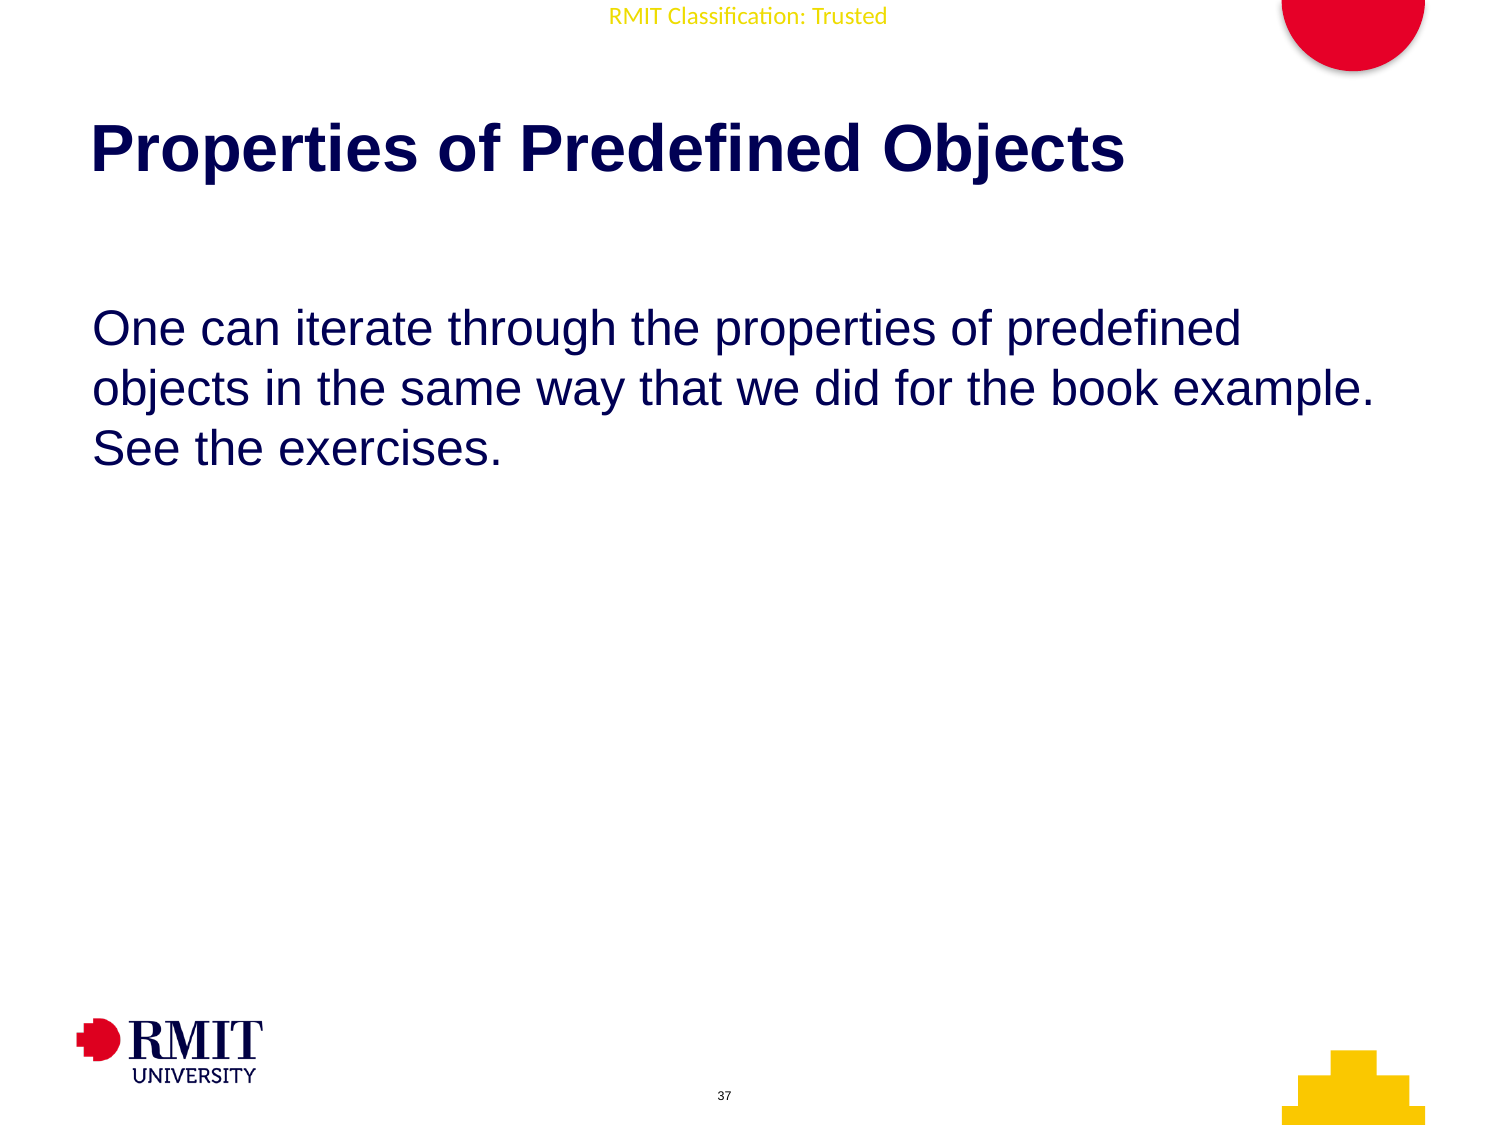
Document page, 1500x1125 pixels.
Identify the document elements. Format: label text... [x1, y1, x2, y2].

list One can iterate through the properties of predefined objects in the same way that we did for the book example. See the exercises. [75, 288, 1425, 952]
title Properties of Predefined Objects [75, 23, 1237, 267]
picture [57, 1001, 281, 1102]
